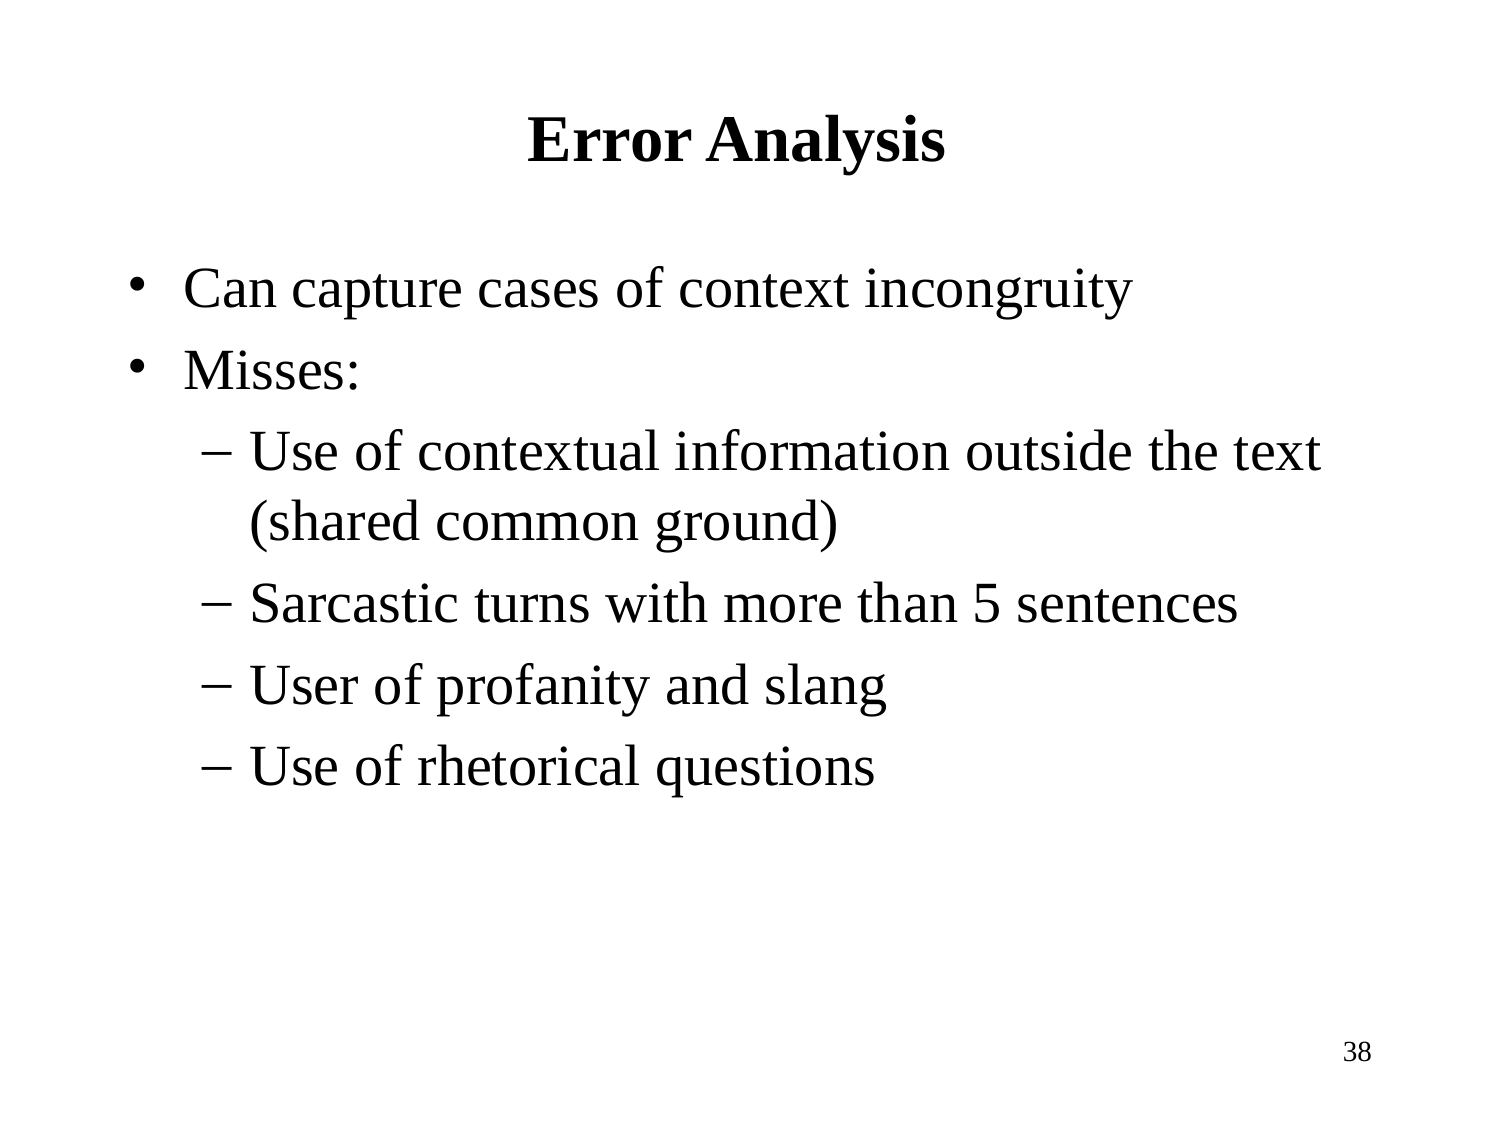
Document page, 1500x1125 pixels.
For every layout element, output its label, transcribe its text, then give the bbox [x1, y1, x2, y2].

title Error Analysis [99, 58, 1375, 211]
slide_number ‹#› [1074, 1025, 1388, 1100]
list Can capture cases of context incongruity Misses: Use of contextual information outside the text (shared common ground) Sarcastic turns with more than 5 sentences User of profanity and slang Use of rhetorical questions [112, 241, 1388, 1000]
